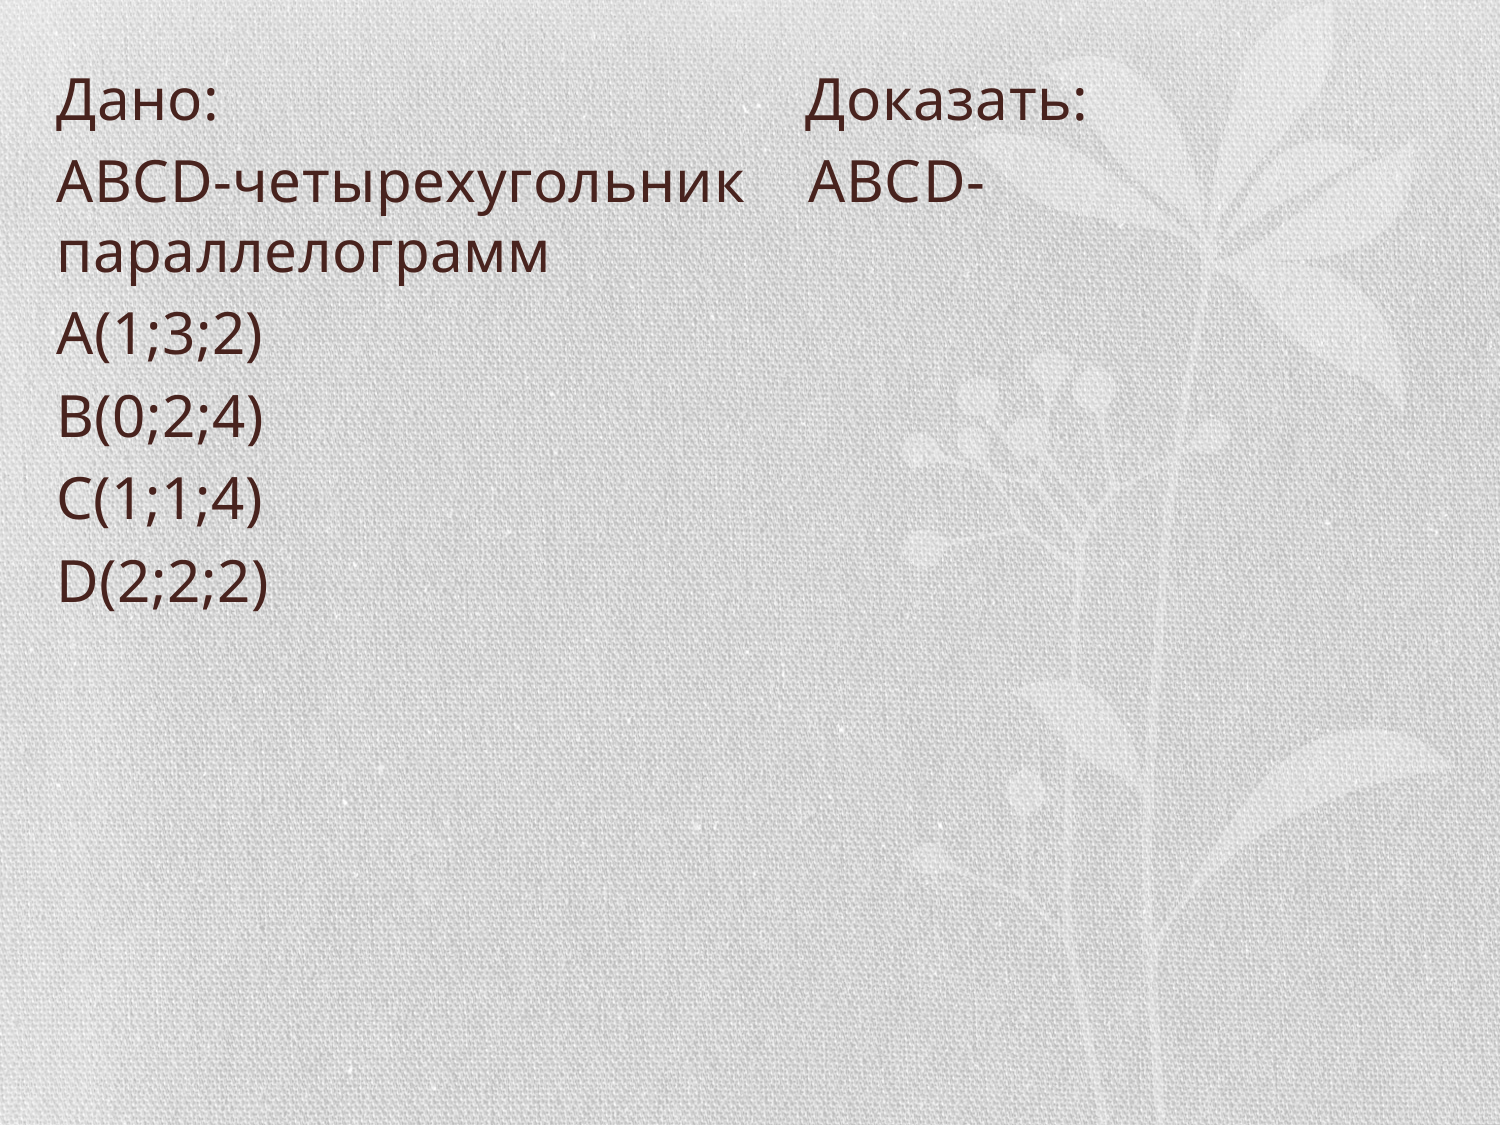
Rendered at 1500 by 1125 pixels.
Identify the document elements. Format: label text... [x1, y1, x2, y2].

list Дано: Доказать: АВСD-четырехугольник АВСD-параллелограмм А(1;3;2) В(0;2;4) С(1;1;4) D(2;2;2) [41, 54, 1447, 797]
